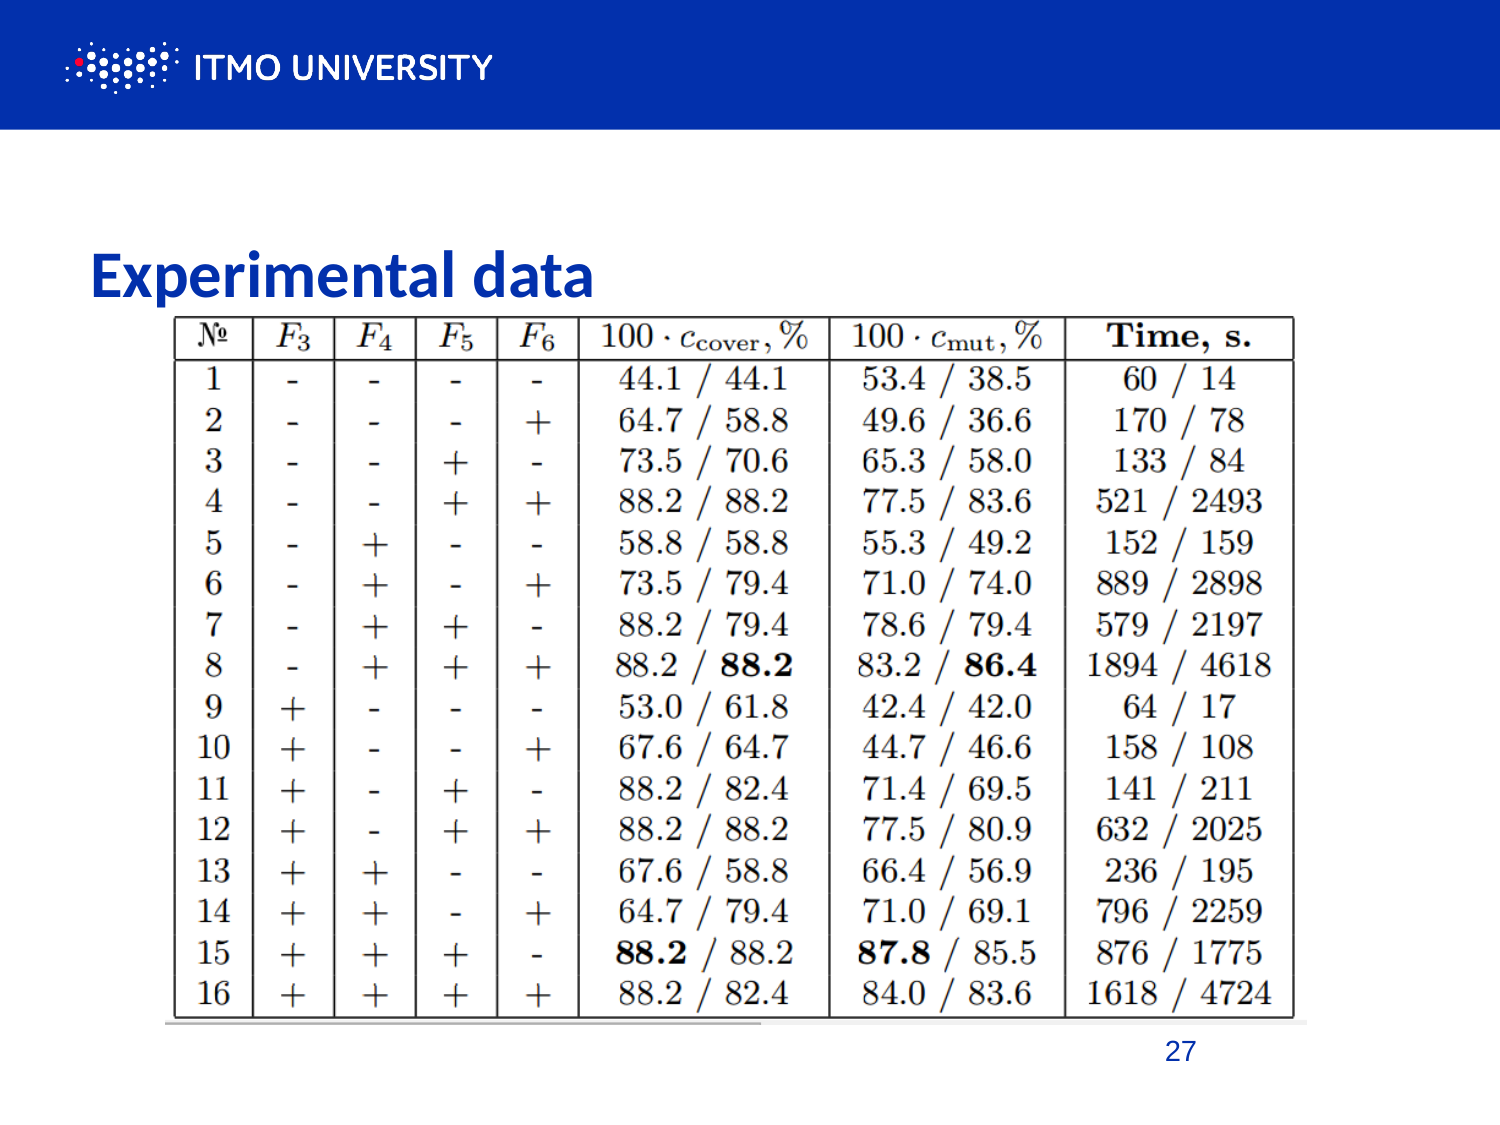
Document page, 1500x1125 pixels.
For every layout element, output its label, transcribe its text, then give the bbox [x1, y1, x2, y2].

title Experimental data [75, 202, 1425, 339]
text_box 27 [1149, 1024, 1500, 1085]
picture [164, 314, 1307, 1026]
picture [0, 0, 545, 140]
